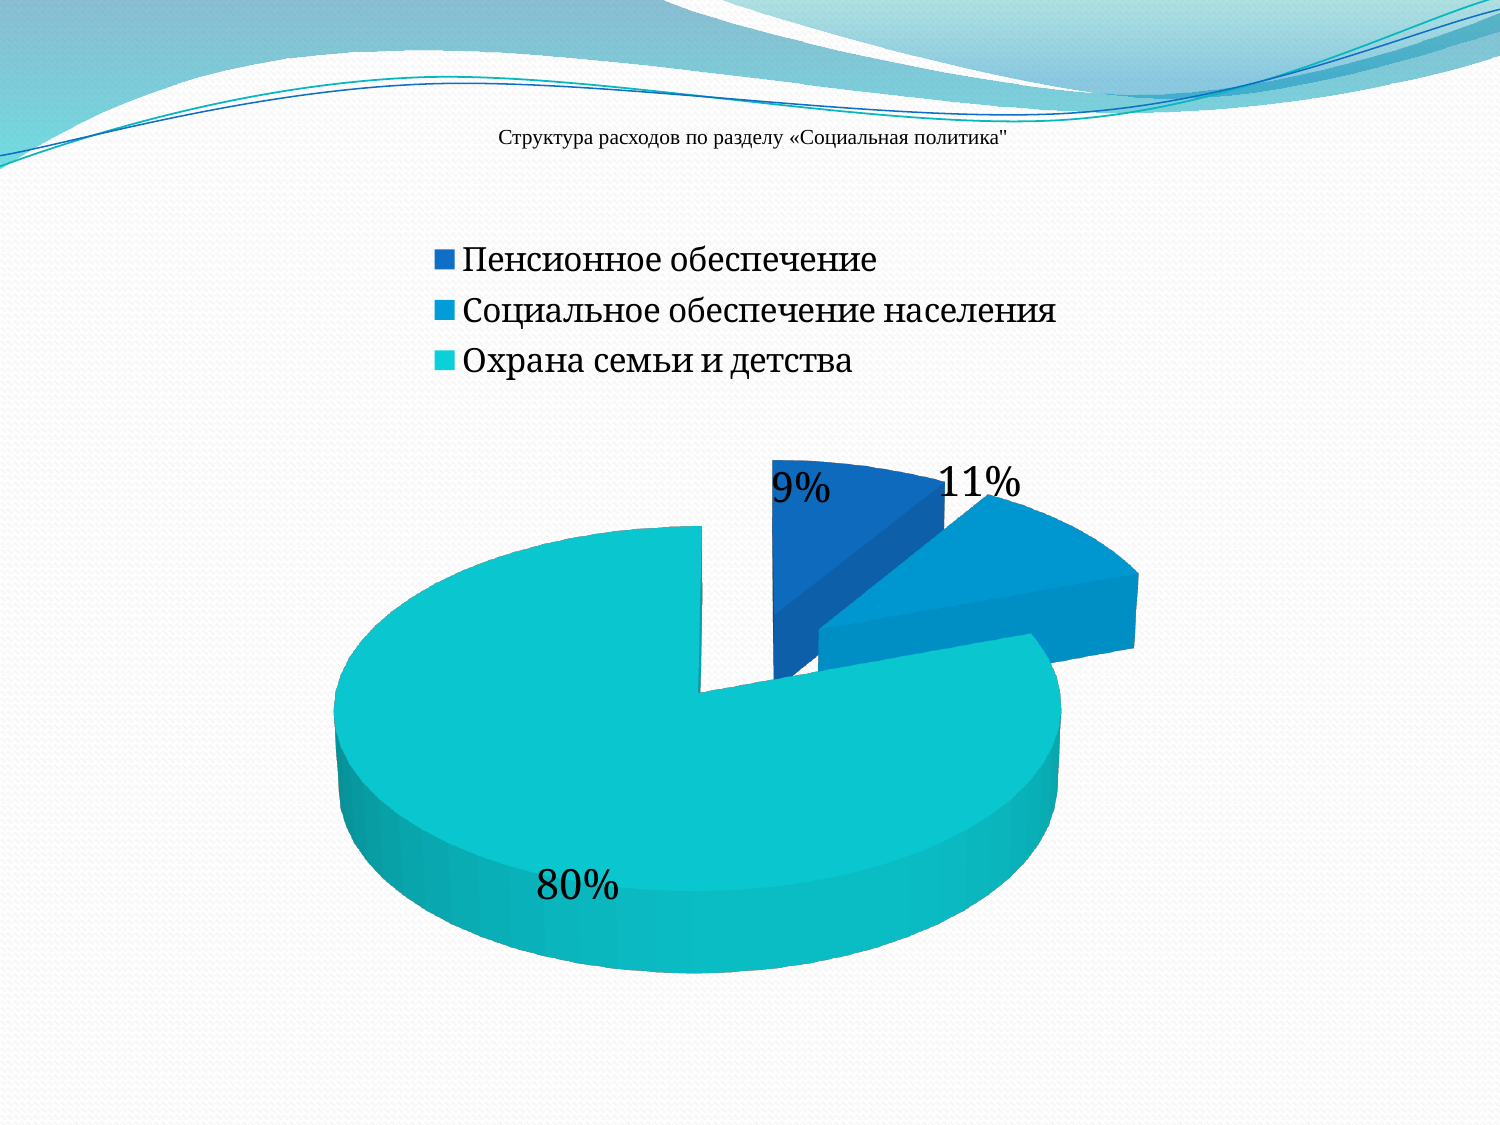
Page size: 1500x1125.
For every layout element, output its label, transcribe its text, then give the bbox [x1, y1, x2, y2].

chart [147, 219, 1353, 1000]
title Структура расходов по разделу «Социальная политика" [75, 115, 1438, 197]
